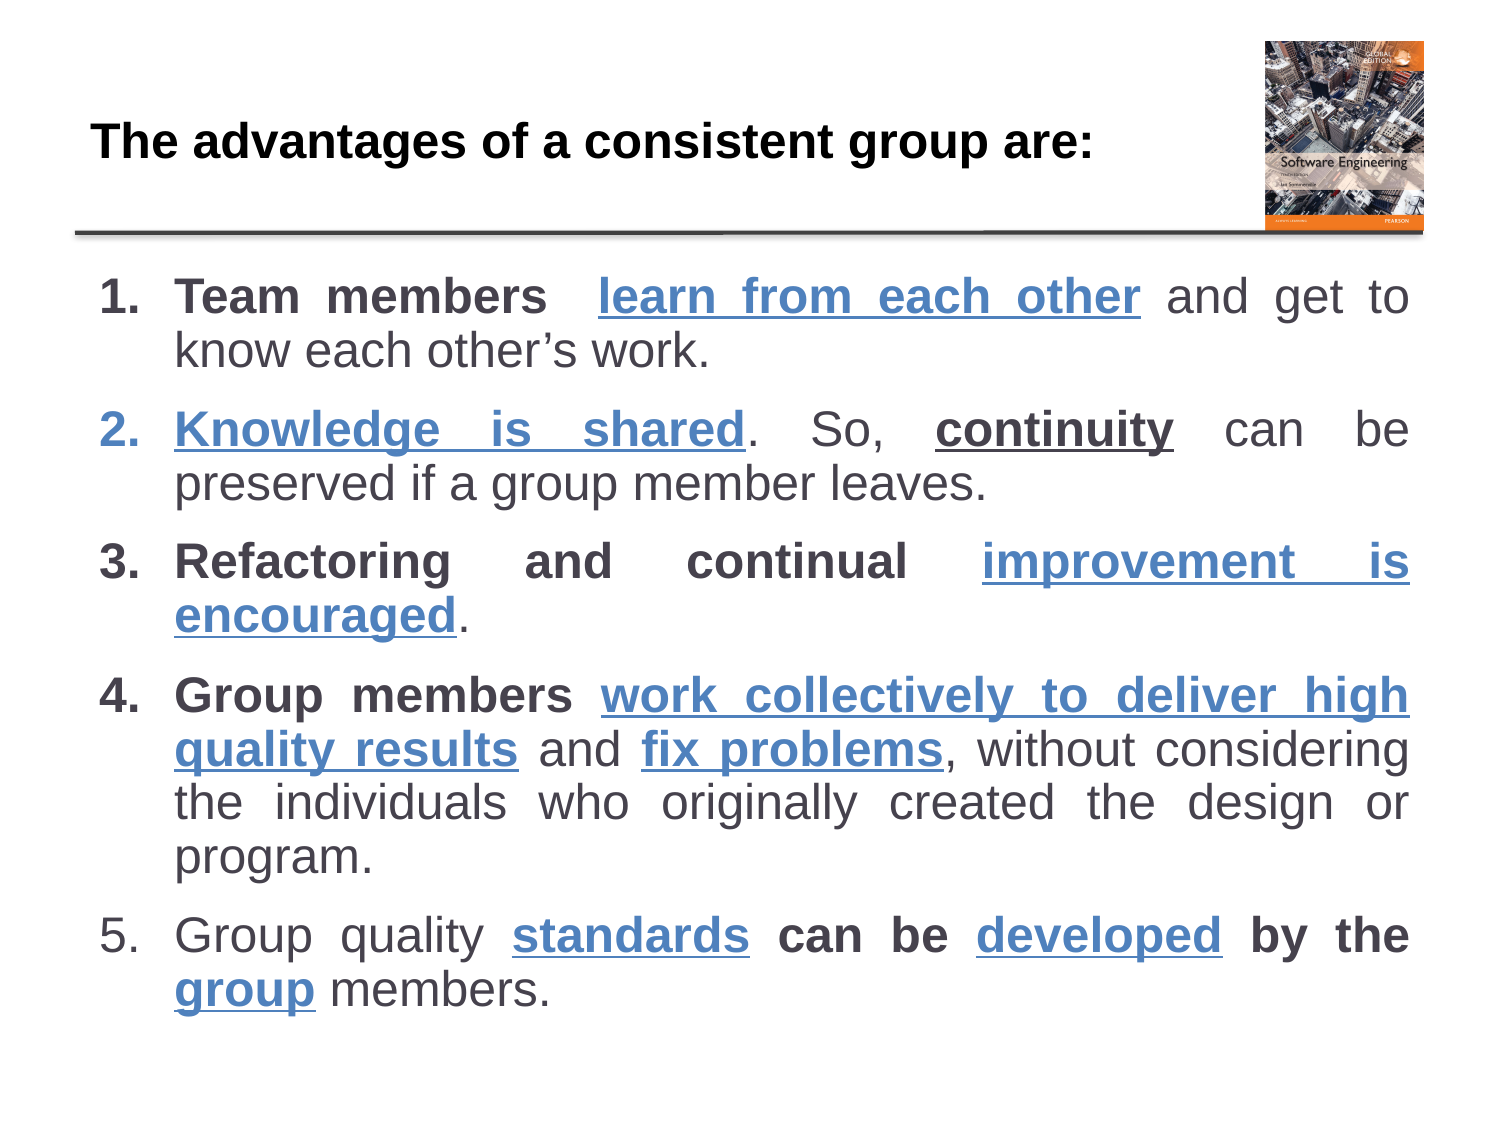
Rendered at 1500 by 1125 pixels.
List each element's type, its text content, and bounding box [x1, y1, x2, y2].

title The advantages of a consistent group are: [74, 44, 1272, 233]
picture [1265, 41, 1424, 231]
list Team members learn from each other and get to know each other’s work. Knowledge is shared. So, continuity can be preserved if a group member leaves. Refactoring and continual improvement is encouraged. Group members work collectively to deliver high quality results and fix problems, without considering the individuals who originally created the design or program. Group quality standards can be developed by the group members. [75, 262, 1425, 1005]
